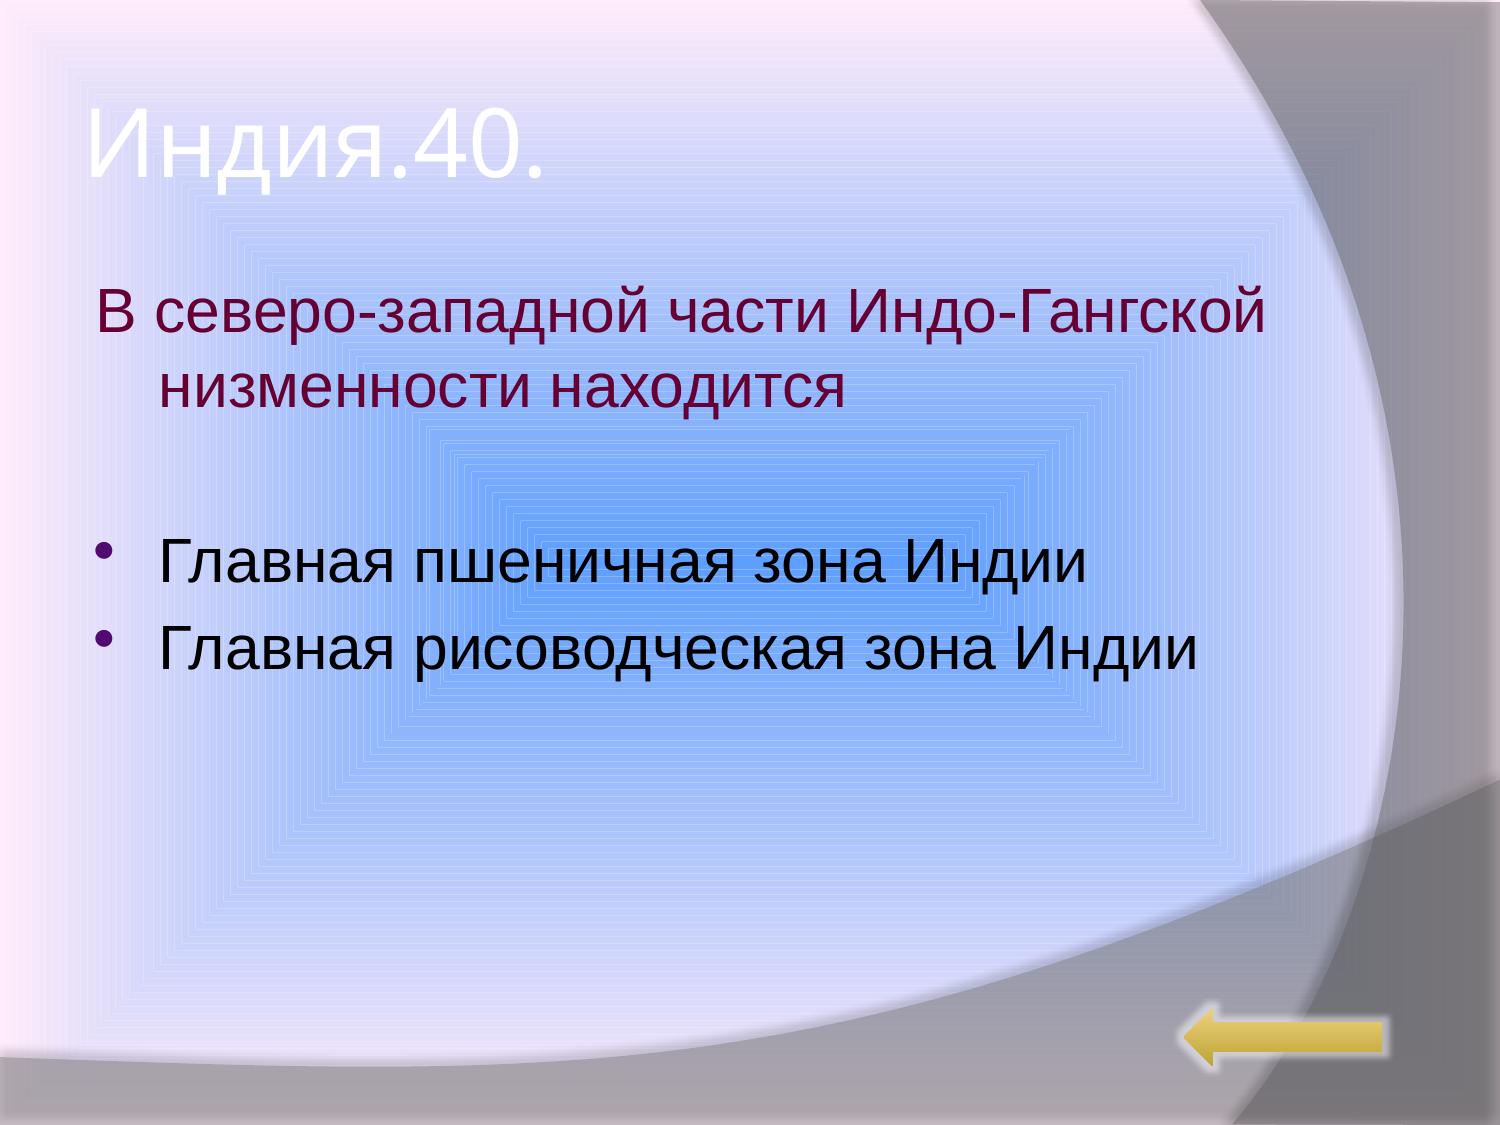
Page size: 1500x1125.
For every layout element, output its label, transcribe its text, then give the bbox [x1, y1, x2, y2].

title Индия.40. [75, 45, 1300, 233]
text_box [1183, 1007, 1383, 1067]
list В северо-западной части Индо-Гангской низменности находится Главная пшеничная зона Индии Главная рисоводческая зона Индии [75, 262, 1300, 1005]
